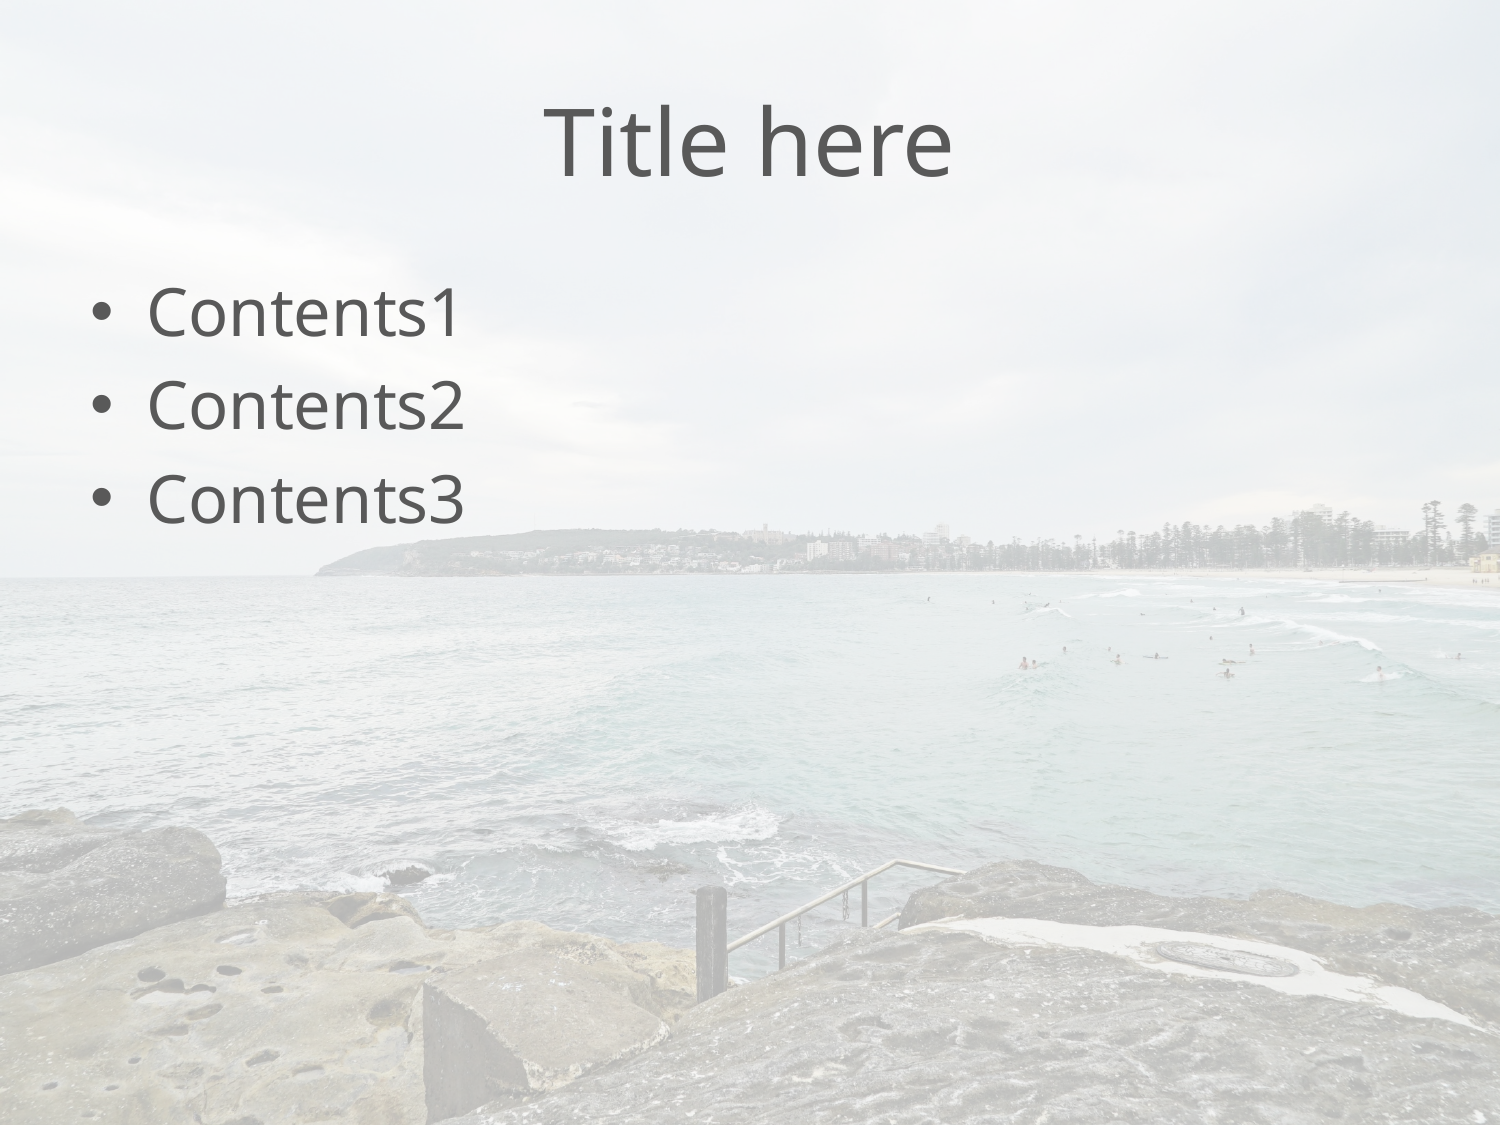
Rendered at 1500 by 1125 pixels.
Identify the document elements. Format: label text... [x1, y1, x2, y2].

list Contents1 Contents2 Contents3 [75, 262, 1425, 1005]
title Title here [75, 45, 1425, 233]
text_box [0, 0, 1500, 1125]
